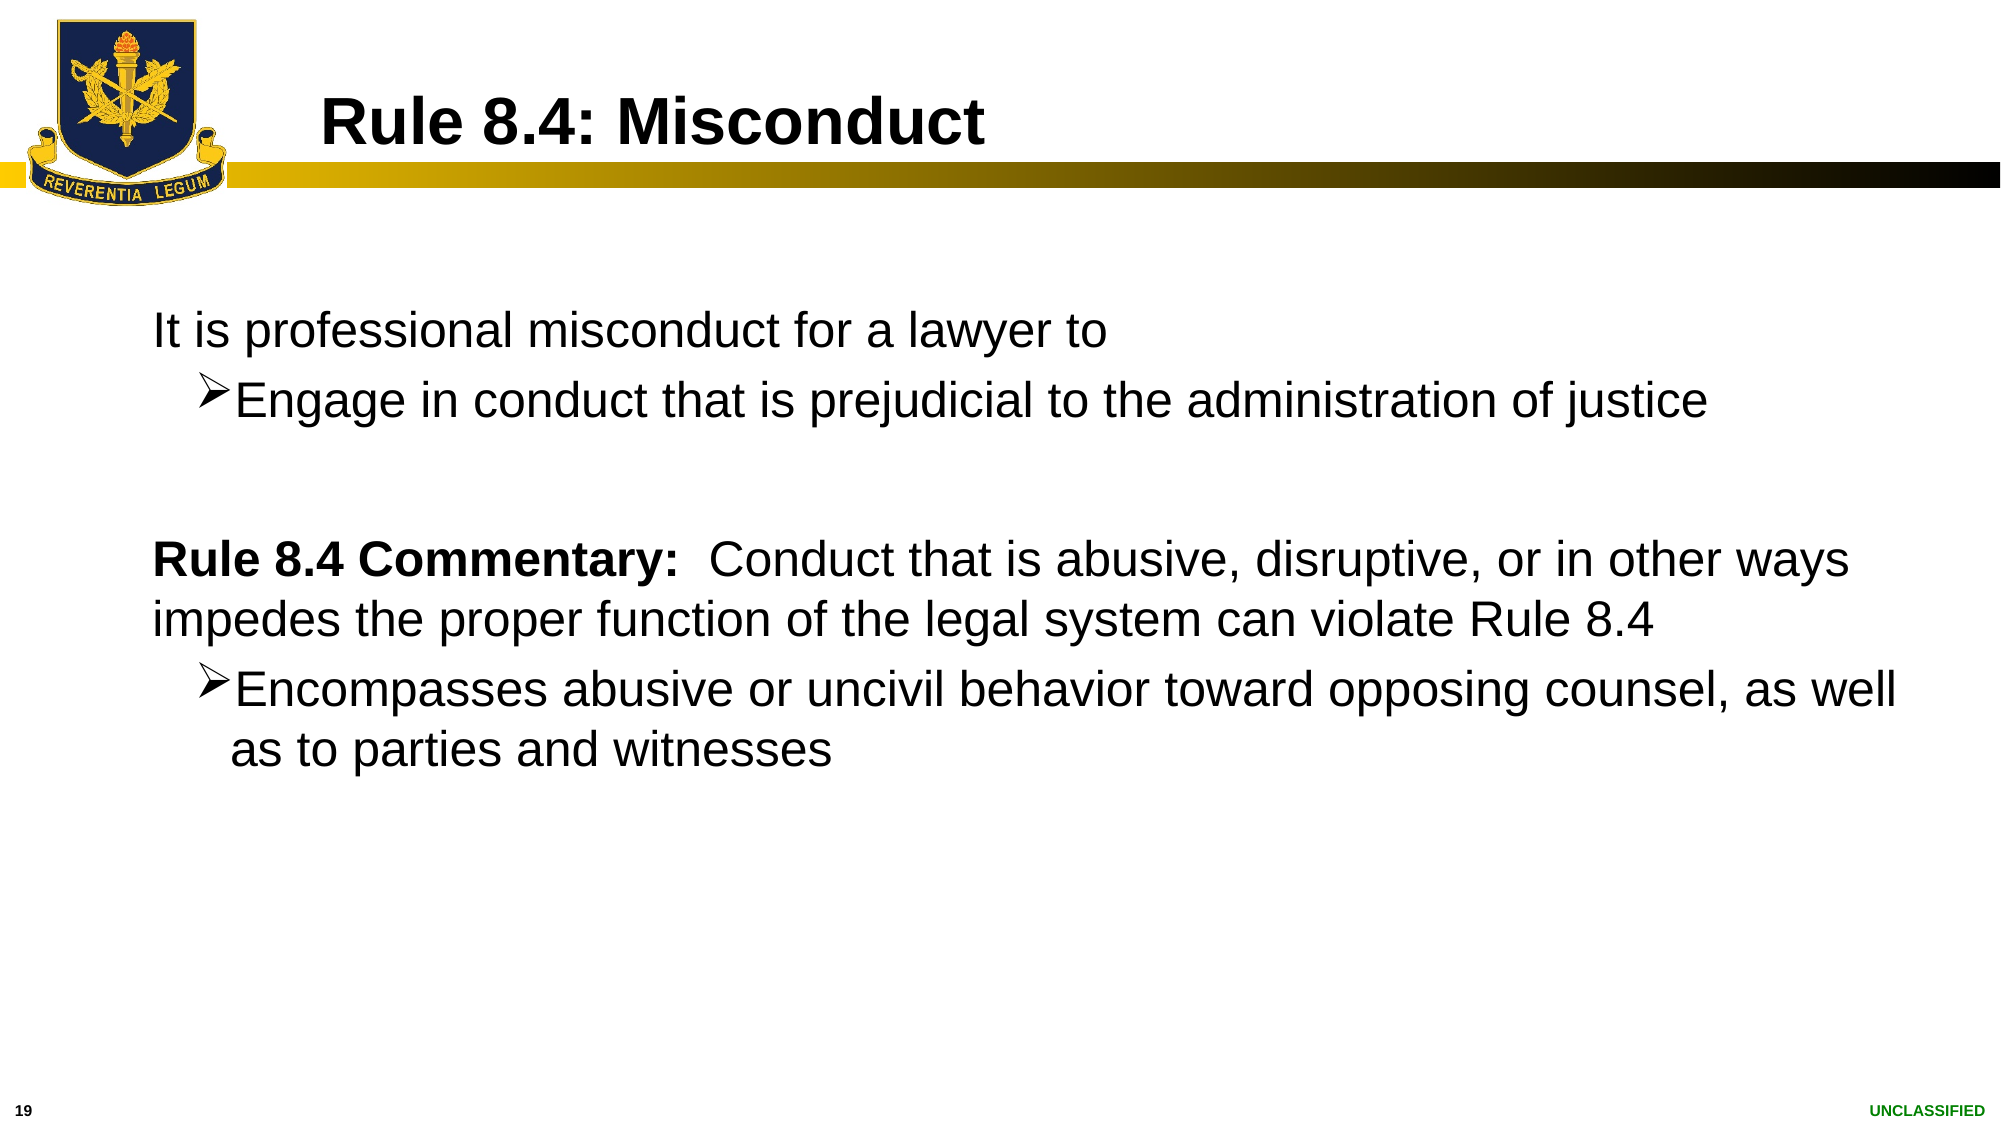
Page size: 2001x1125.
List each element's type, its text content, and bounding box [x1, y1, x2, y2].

list It is professional misconduct for a lawyer to Engage in conduct that is prejudicial to the administration of justice Rule 8.4 Commentary: Conduct that is abusive, disruptive, or in other ways impedes the proper function of the legal system can violate Rule 8.4 Encompasses abusive or uncivil behavior toward opposing counsel, as well as to parties and witnesses [137, 289, 1938, 977]
title Rule 8.4: Misconduct [305, 24, 1489, 212]
picture [26, 18, 227, 207]
